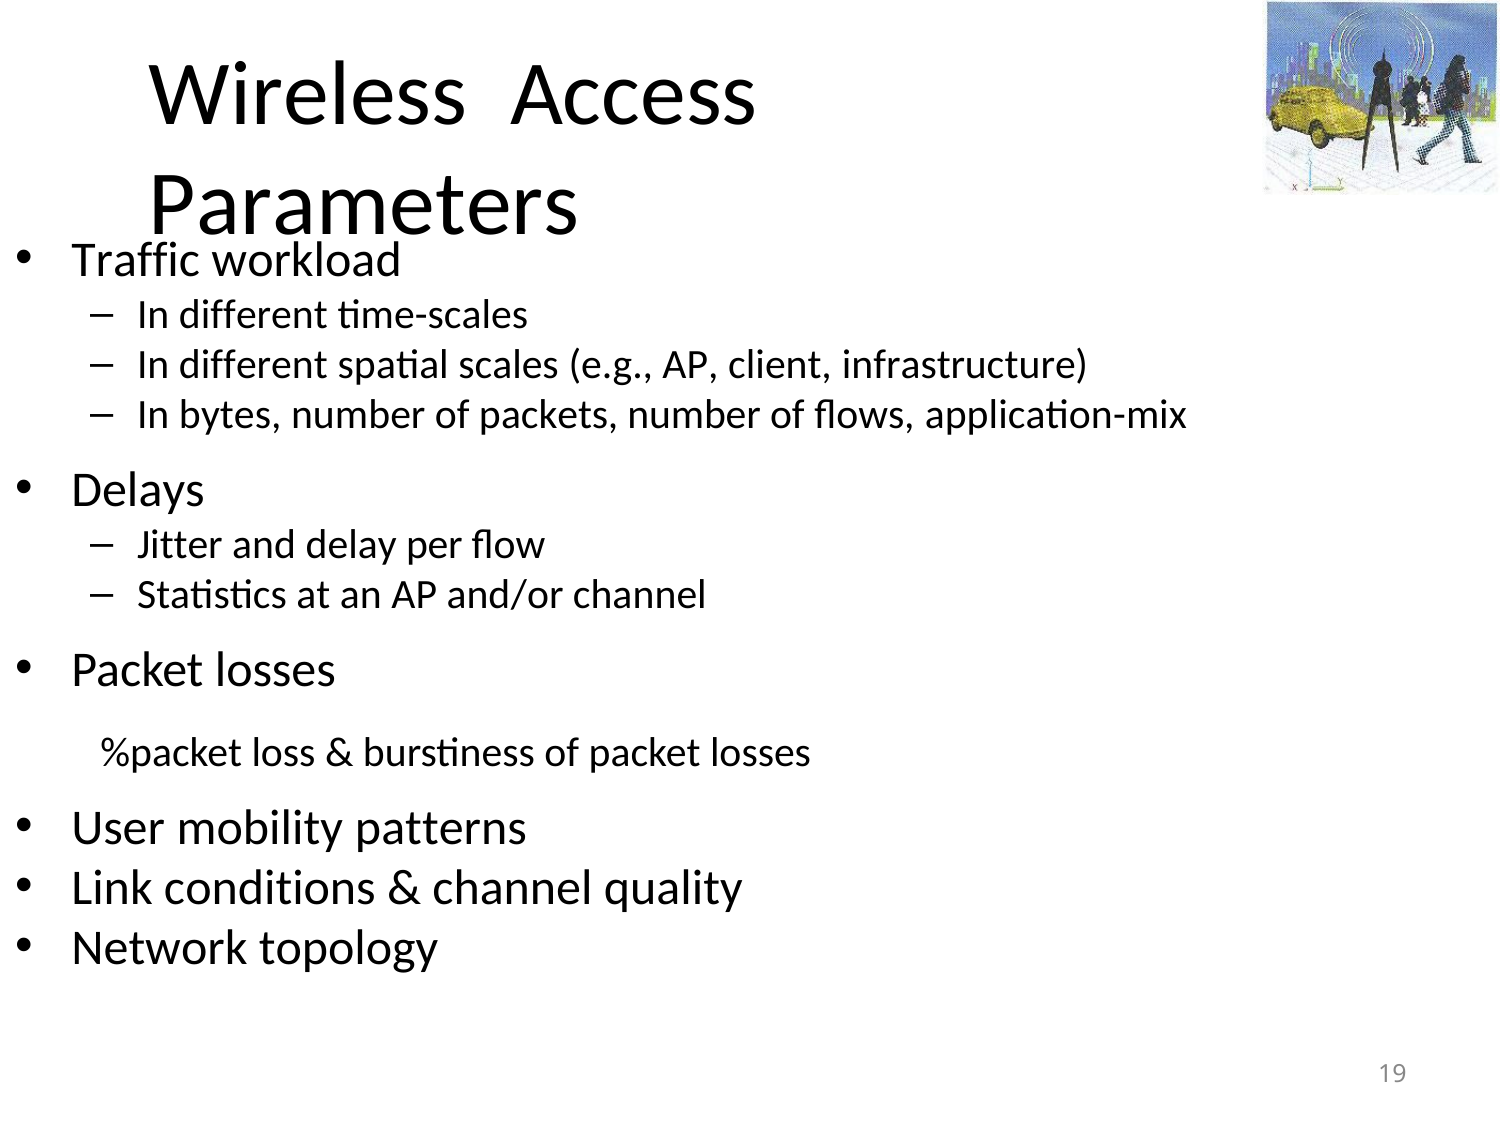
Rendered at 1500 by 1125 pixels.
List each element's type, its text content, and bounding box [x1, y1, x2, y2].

text_box Traffic workload In different time-scales In different spatial scales (e.g., AP, client, infrastructure) In bytes, number of packets, number of flows, application-mix Delays Jitter and delay per flow Statistics at an AP and/or channel Packet losses %packet loss & burstiness of packet losses User mobility patterns Link conditions & channel quality Network topology [12, 226, 1238, 893]
slide_number 19 [1373, 1057, 1415, 1090]
text_box Wireless Access Parameters [146, 32, 1204, 148]
picture [1262, 0, 1500, 195]
